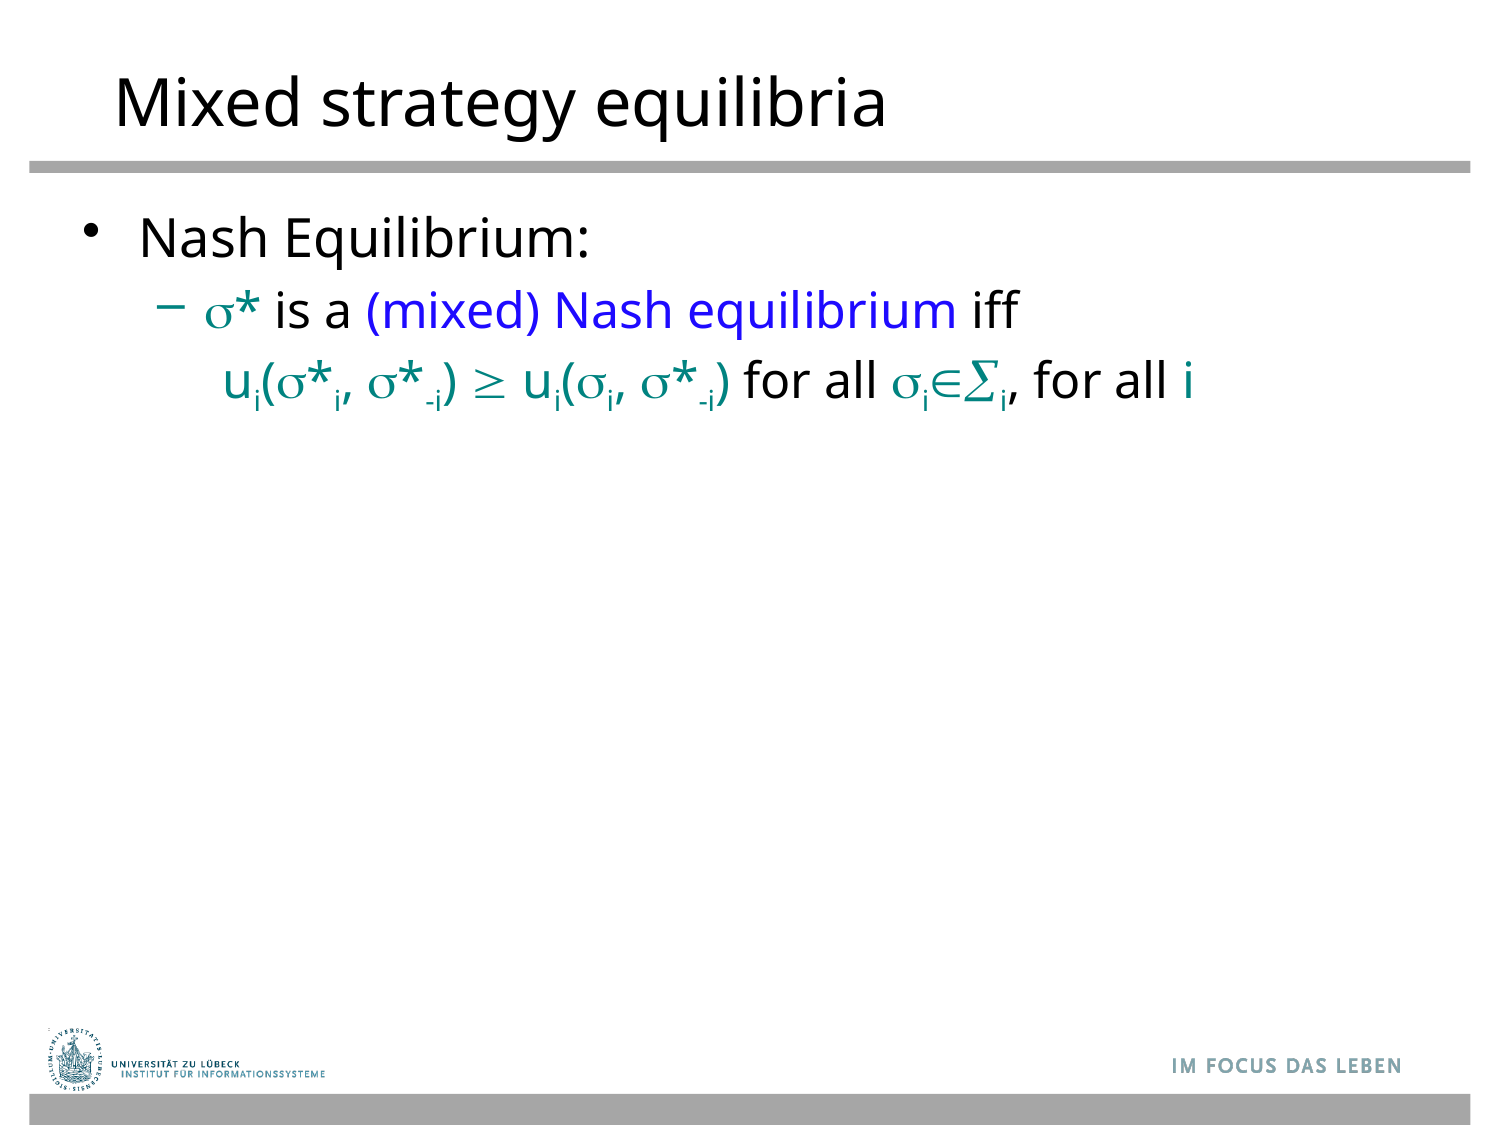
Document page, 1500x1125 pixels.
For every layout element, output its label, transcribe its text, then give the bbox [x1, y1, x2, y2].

picture [1173, 1058, 1400, 1073]
title Mixed strategy equilibria [98, 52, 1374, 196]
text_box [459, 381, 1075, 457]
list Nash Equilibrium: * is a (mixed) Nash equilibrium iff ui(*i, *-i)  ui(i, *-i) for all ii, for all i [67, 196, 1468, 984]
